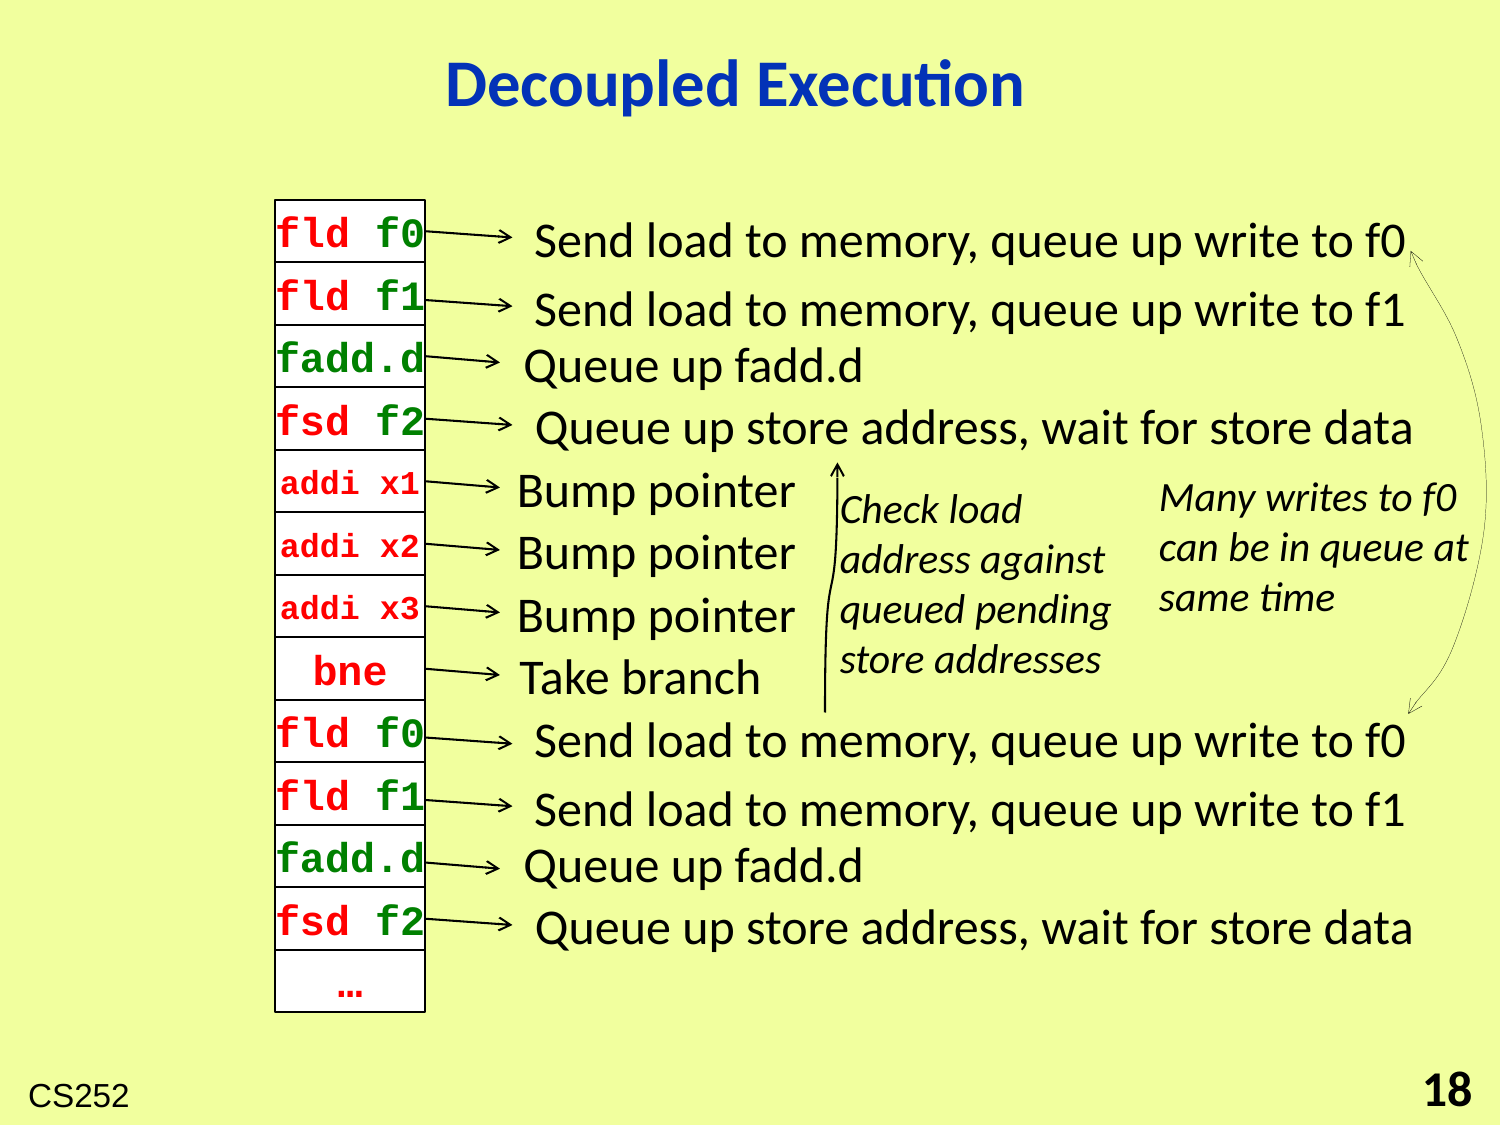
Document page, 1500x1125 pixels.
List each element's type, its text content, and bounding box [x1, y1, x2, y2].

text_box … [274, 949, 425, 1013]
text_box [424, 449, 814, 511]
text_box fsd f2 [274, 887, 419, 949]
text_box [824, 462, 1138, 713]
text_box fld f1 [274, 762, 419, 824]
text_box fld f1 [274, 262, 419, 324]
title Decoupled Execution [137, 24, 1335, 147]
text_box fsd f2 [274, 387, 419, 449]
text_box addi x2 [274, 512, 419, 574]
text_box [424, 637, 782, 699]
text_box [424, 887, 1438, 964]
text_box bne [274, 637, 419, 699]
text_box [424, 699, 1429, 768]
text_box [424, 824, 889, 886]
text_box fld f0 [274, 199, 423, 262]
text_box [424, 512, 814, 574]
text_box addi x3 [274, 574, 419, 637]
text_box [424, 768, 1429, 845]
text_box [424, 387, 1138, 464]
slide_number 18 [1174, 1062, 1488, 1111]
text_box addi x1 [274, 449, 419, 512]
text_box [424, 574, 814, 651]
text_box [424, 324, 889, 386]
text_box fadd.d [274, 324, 419, 387]
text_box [424, 199, 1429, 268]
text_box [1143, 250, 1495, 715]
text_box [424, 268, 1138, 345]
text_box fld f0 [274, 699, 419, 762]
text_box fadd.d [274, 824, 419, 887]
